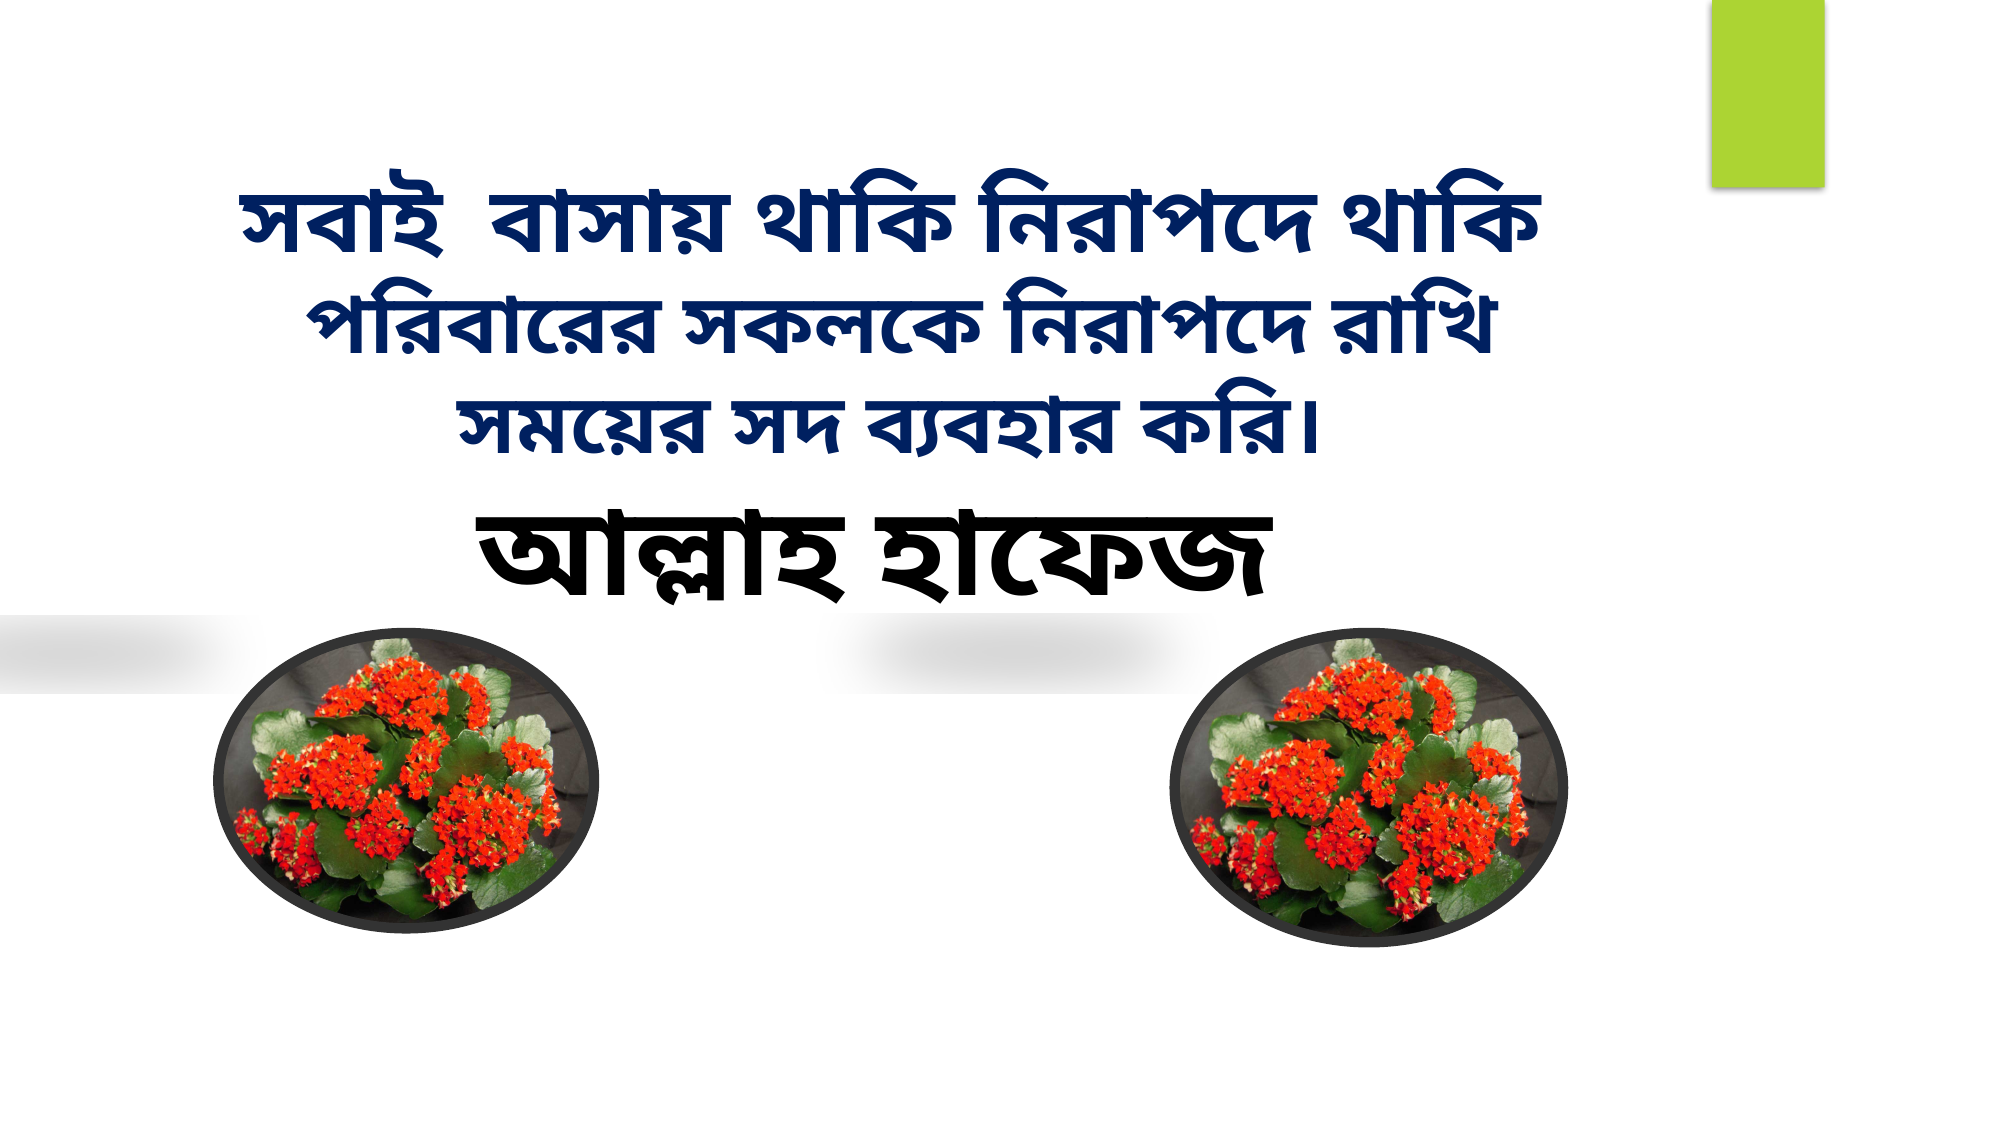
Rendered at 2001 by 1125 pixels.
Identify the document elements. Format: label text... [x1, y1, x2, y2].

text_box সবাই বাসায় থাকি নিরাপদে থাকি পরিবারের সকলকে নিরাপদে রাখি সময়ের সদ ব্যবহার করি। আল্লাহ হাফেজ [218, 153, 1564, 628]
picture [1174, 632, 1564, 943]
picture [218, 632, 595, 929]
